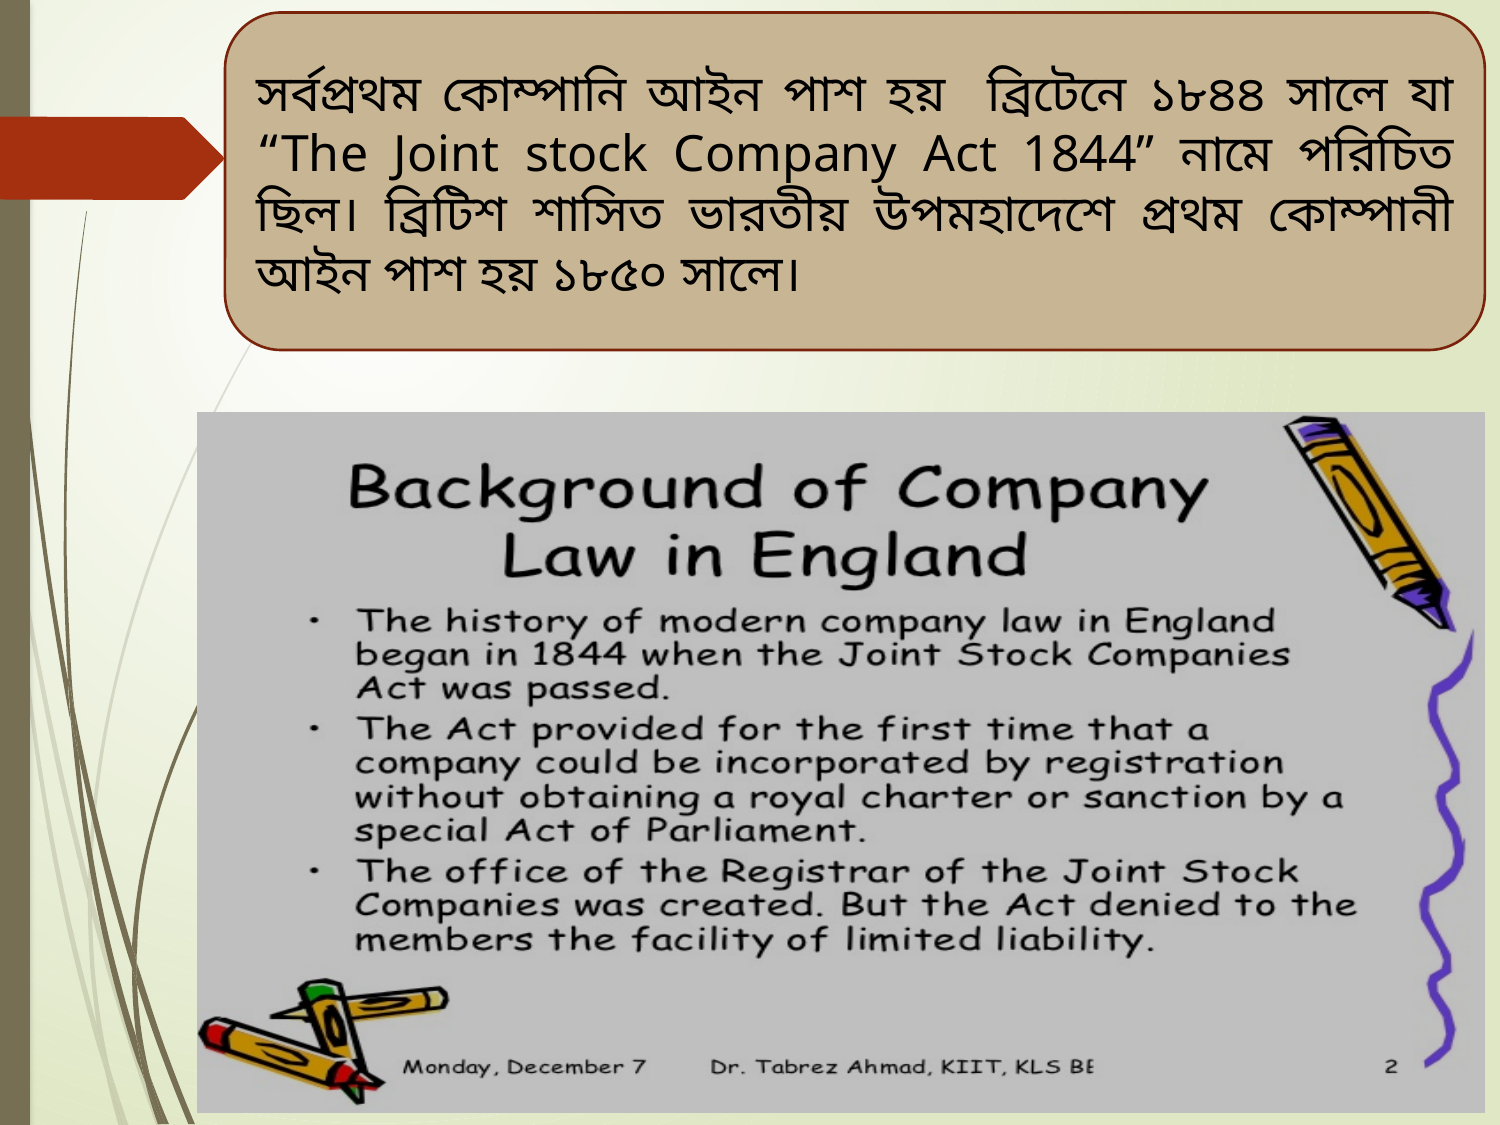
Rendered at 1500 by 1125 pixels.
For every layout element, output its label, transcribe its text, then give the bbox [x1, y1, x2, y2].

picture [197, 412, 1485, 1113]
text_box সর্বপ্রথম কোম্পানি আইন পাশ হয় ব্রিটেনে ১৮৪৪ সালে যা “The Joint stock Company Act 1844” নামে পরিচিত ছিল। ব্রিটিশ শাসিত ভারতীয় উপমহাদেশে প্রথম কোম্পানী আইন পাশ হয় ১৮৫০ সালে। [223, 11, 1487, 352]
